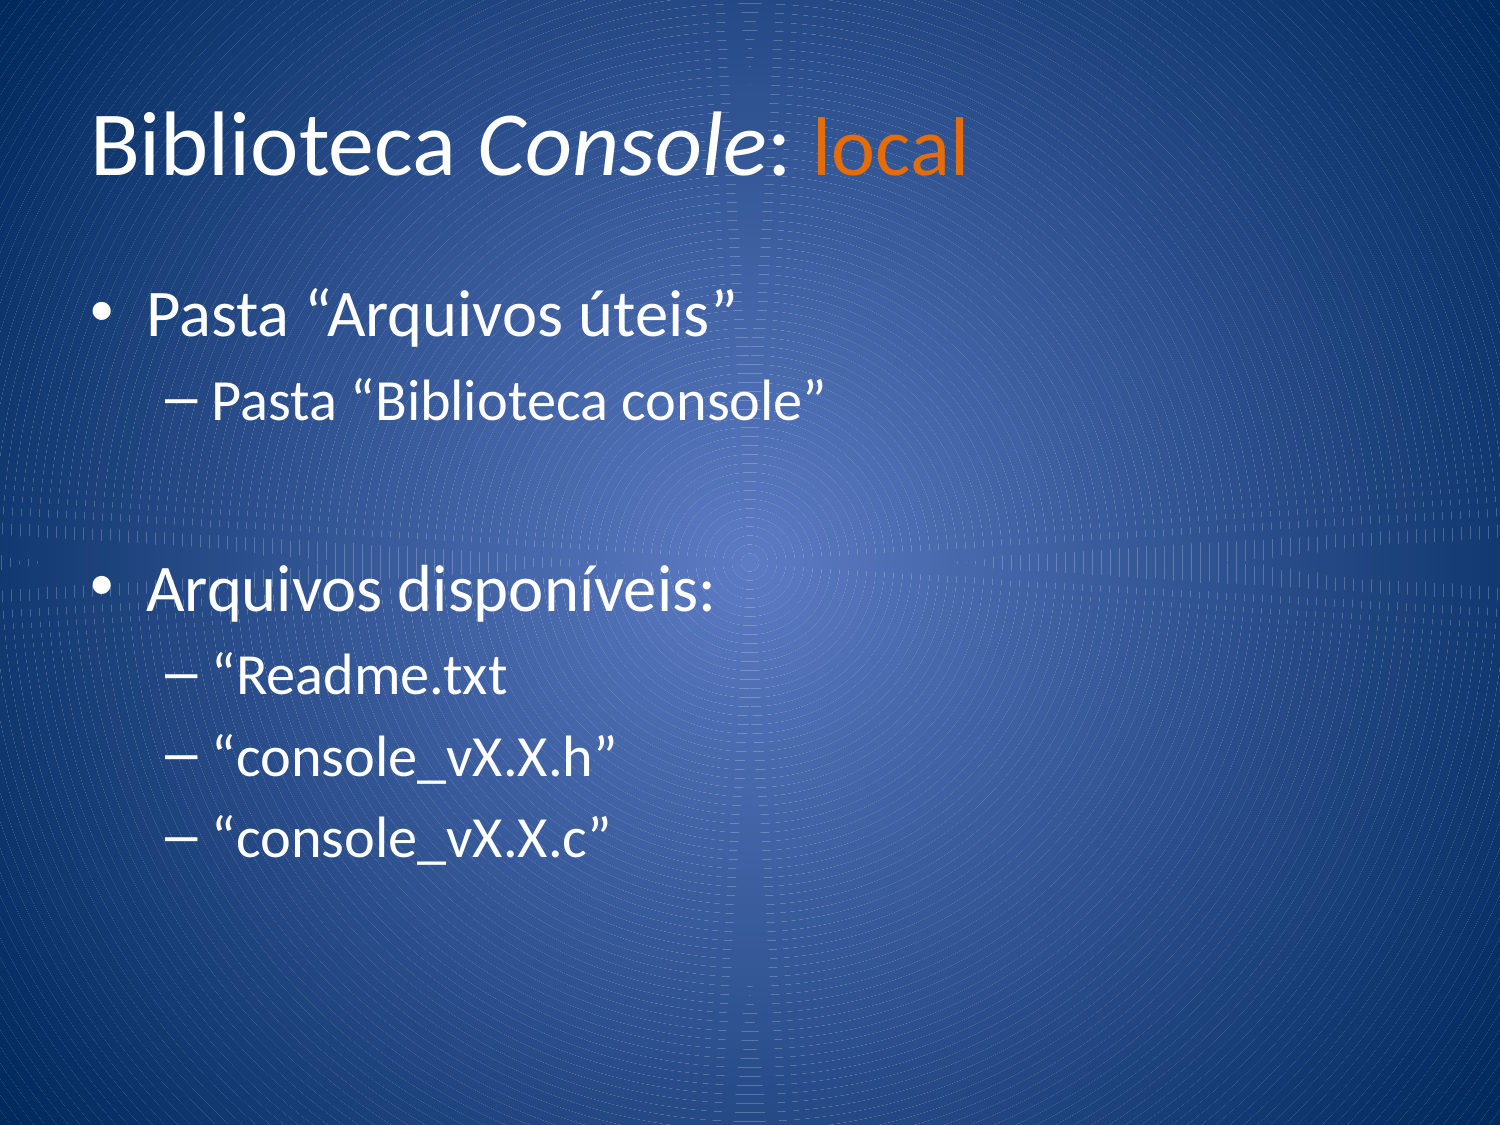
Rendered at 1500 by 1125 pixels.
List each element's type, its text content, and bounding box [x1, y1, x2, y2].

title Biblioteca Console: local [75, 45, 1425, 233]
list Pasta “Arquivos úteis” Pasta “Biblioteca console” Arquivos disponíveis: “Readme.txt “console_vX.X.h” “console_vX.X.c” [75, 262, 1425, 1005]
